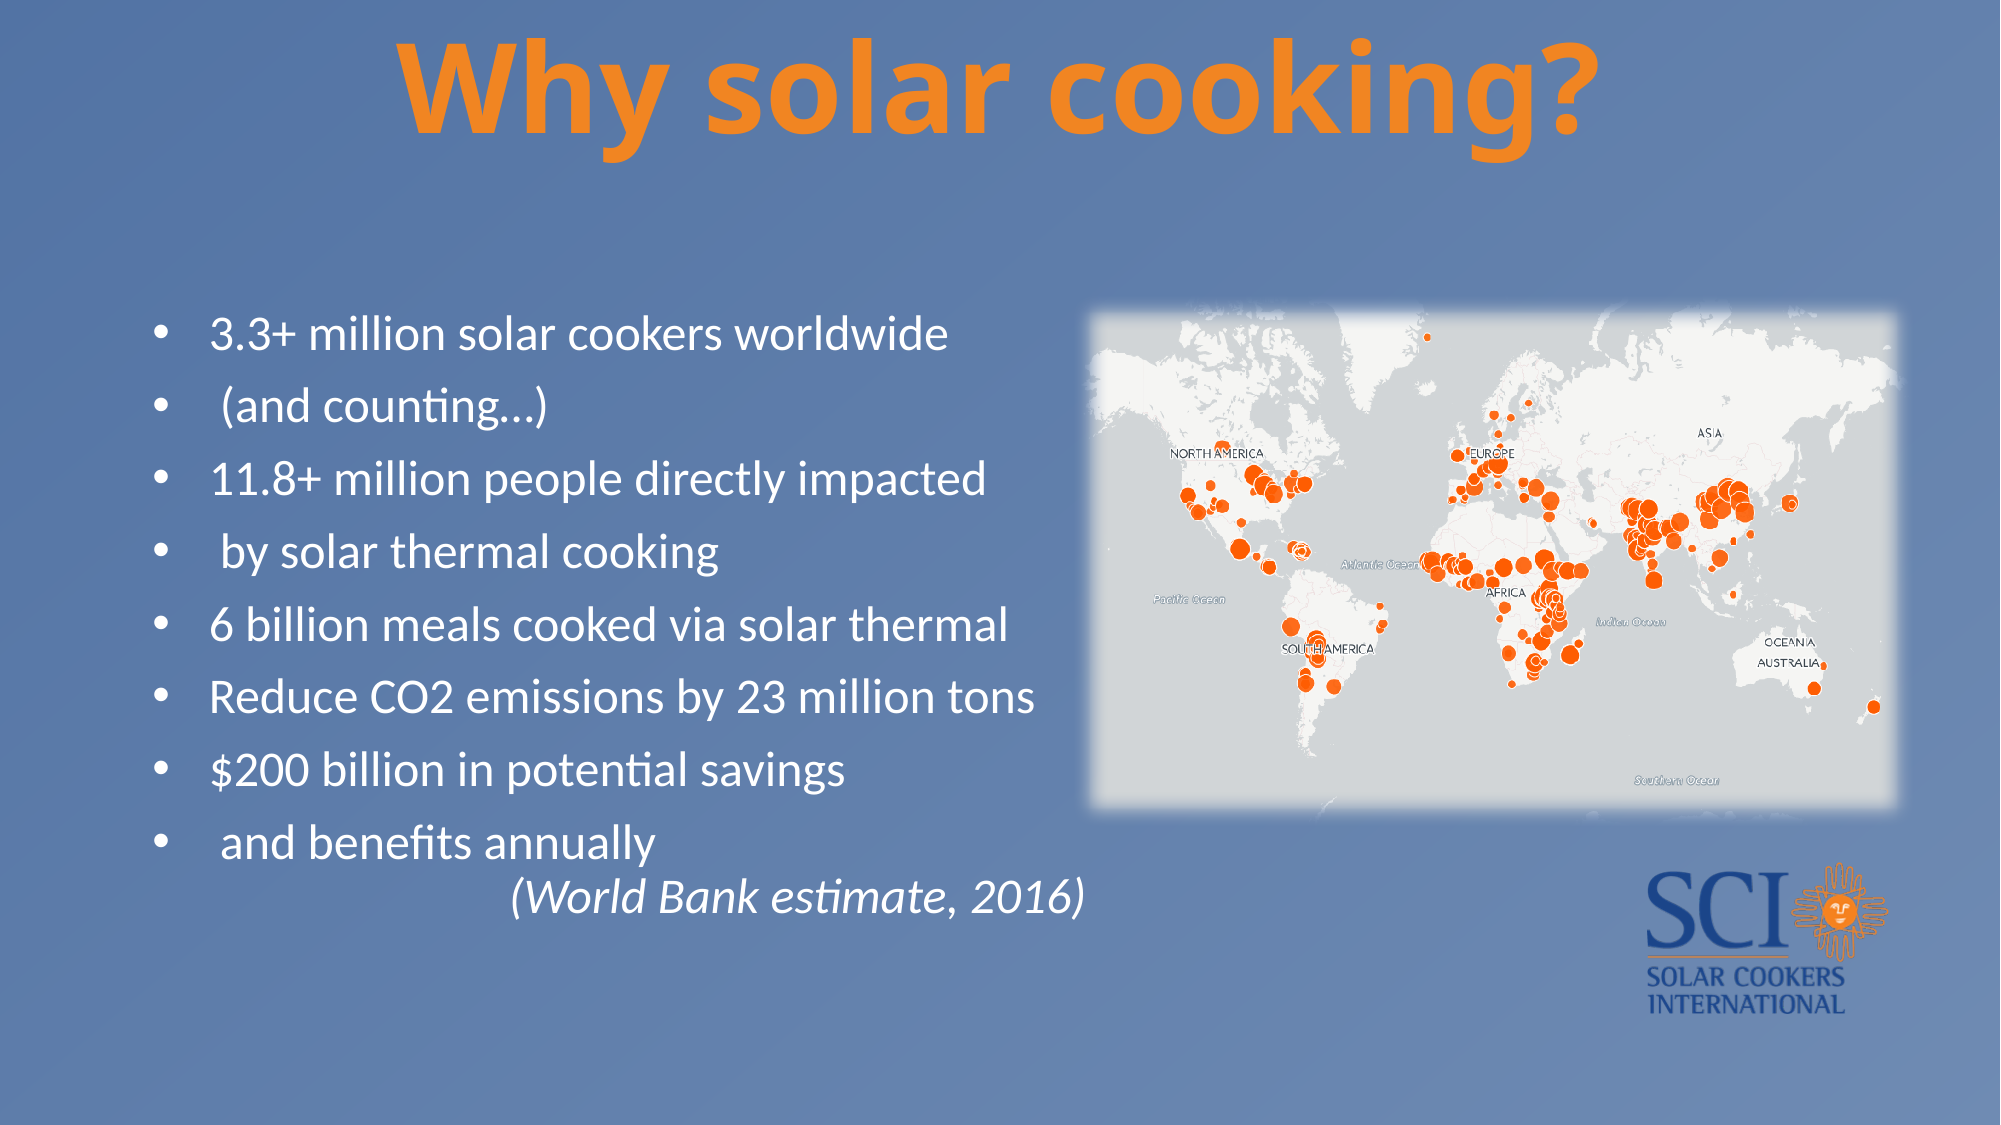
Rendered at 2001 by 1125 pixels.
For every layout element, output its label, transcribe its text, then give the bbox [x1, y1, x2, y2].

picture [1072, 294, 1915, 827]
picture [1647, 862, 1889, 1014]
title Why solar cooking? [137, 59, 1863, 278]
list 3.3+ million solar cookers worldwide (and counting…) 11.8+ million people directly impacted by solar thermal cooking 6 billion meals cooked via solar thermal Reduce CO2 emissions by 23 million tons $200 billion in potential savings and benefits annually (World Bank estimate, 2016) [137, 299, 1863, 1014]
